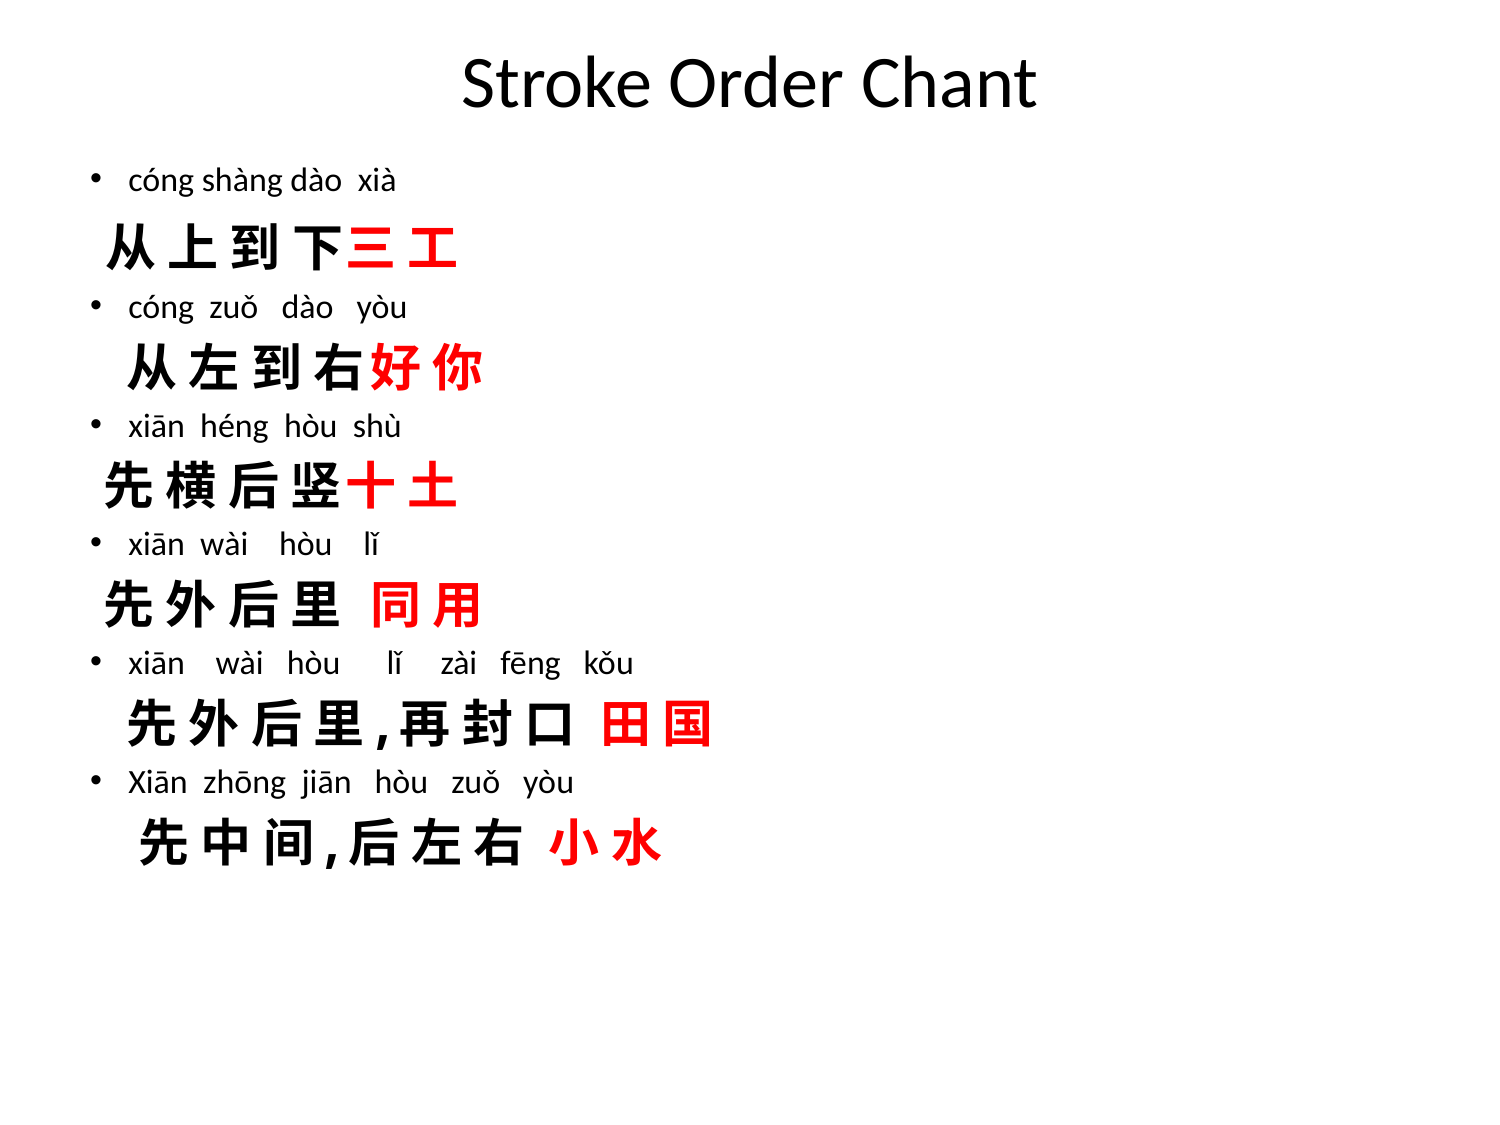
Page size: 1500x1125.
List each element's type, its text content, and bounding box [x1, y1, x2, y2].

title Stroke Order Chant [75, 24, 1425, 130]
list cóng shàng dào xià 从 上 到 下 三 工 cóng zuǒ dào yòu 从 左 到 右 好 你 xiān héng hòu shù 先 横 后 竖 十 土 xiān wài hòu lǐ 先 外 后 里 同 用 xiān wài hòu lǐ zài fēng kǒu 先 外 后 里,再 封 口 田 国 Xiān zhōng jiān hòu zuǒ yòu 先 中 间,后 左 右 小 水 [75, 149, 1425, 1100]
